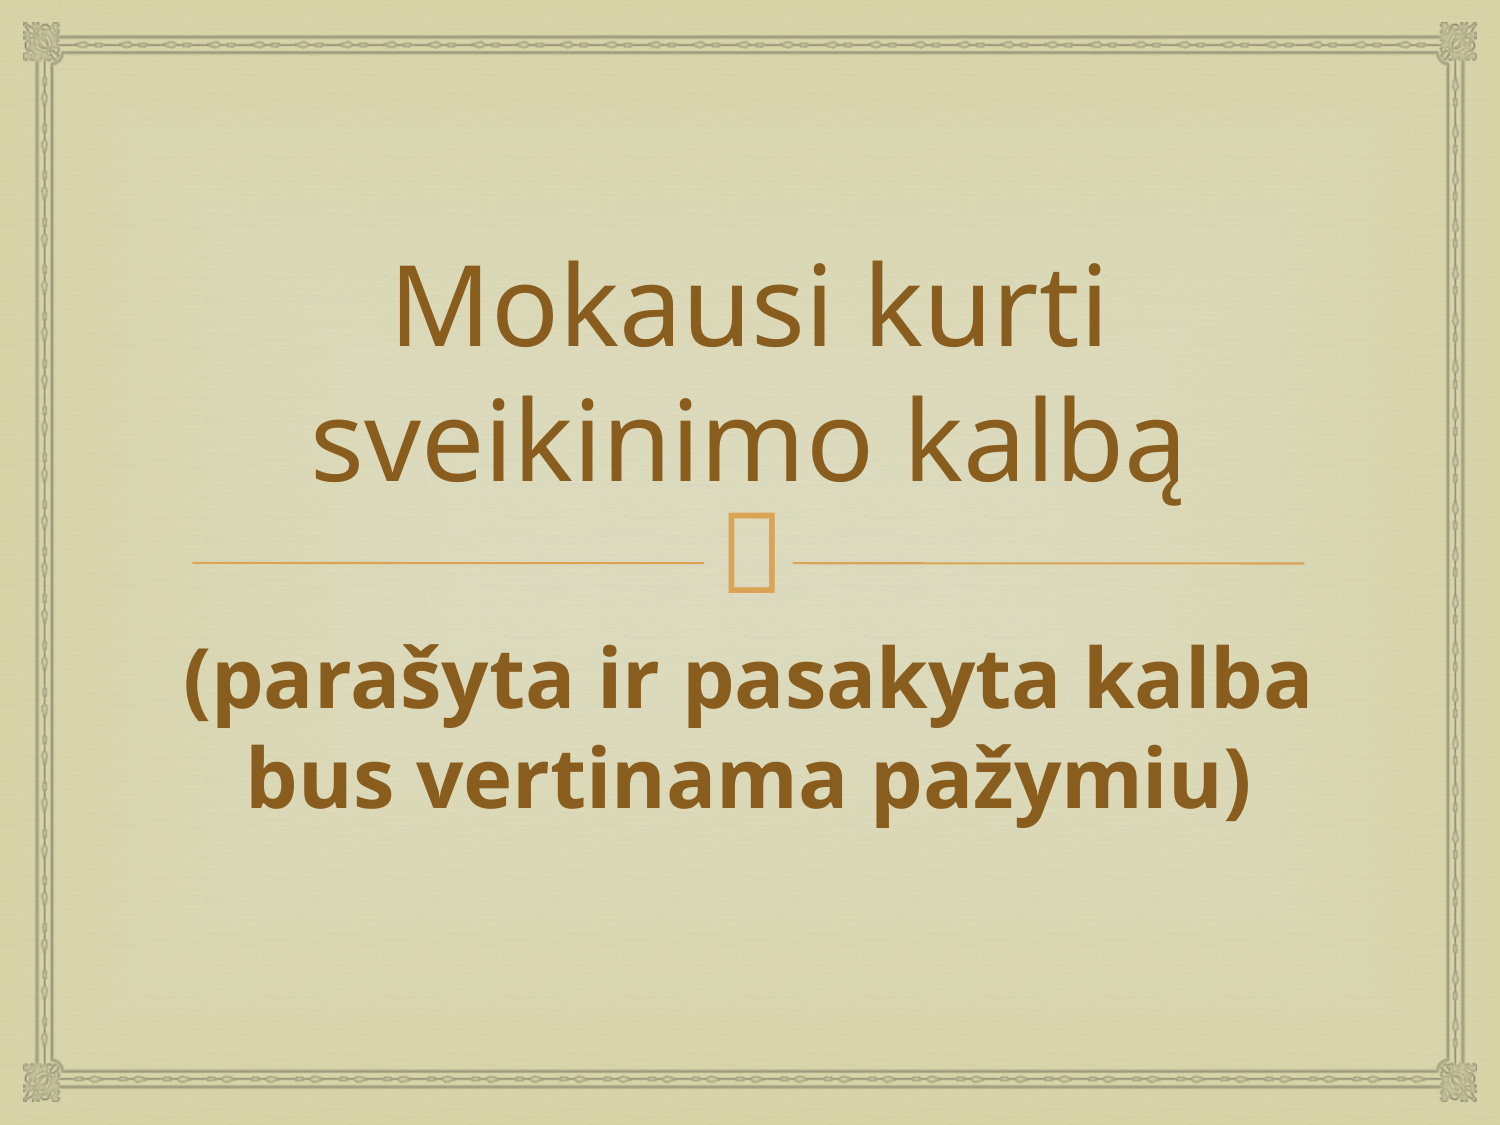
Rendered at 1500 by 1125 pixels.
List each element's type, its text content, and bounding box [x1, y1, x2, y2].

picture [0, 0, 1500, 1125]
title Mokausi kurti sveikinimo kalbą [113, 197, 1386, 512]
list (parašyta ir pasakyta kalba bus vertinama pažymiu) [114, 618, 1384, 865]
